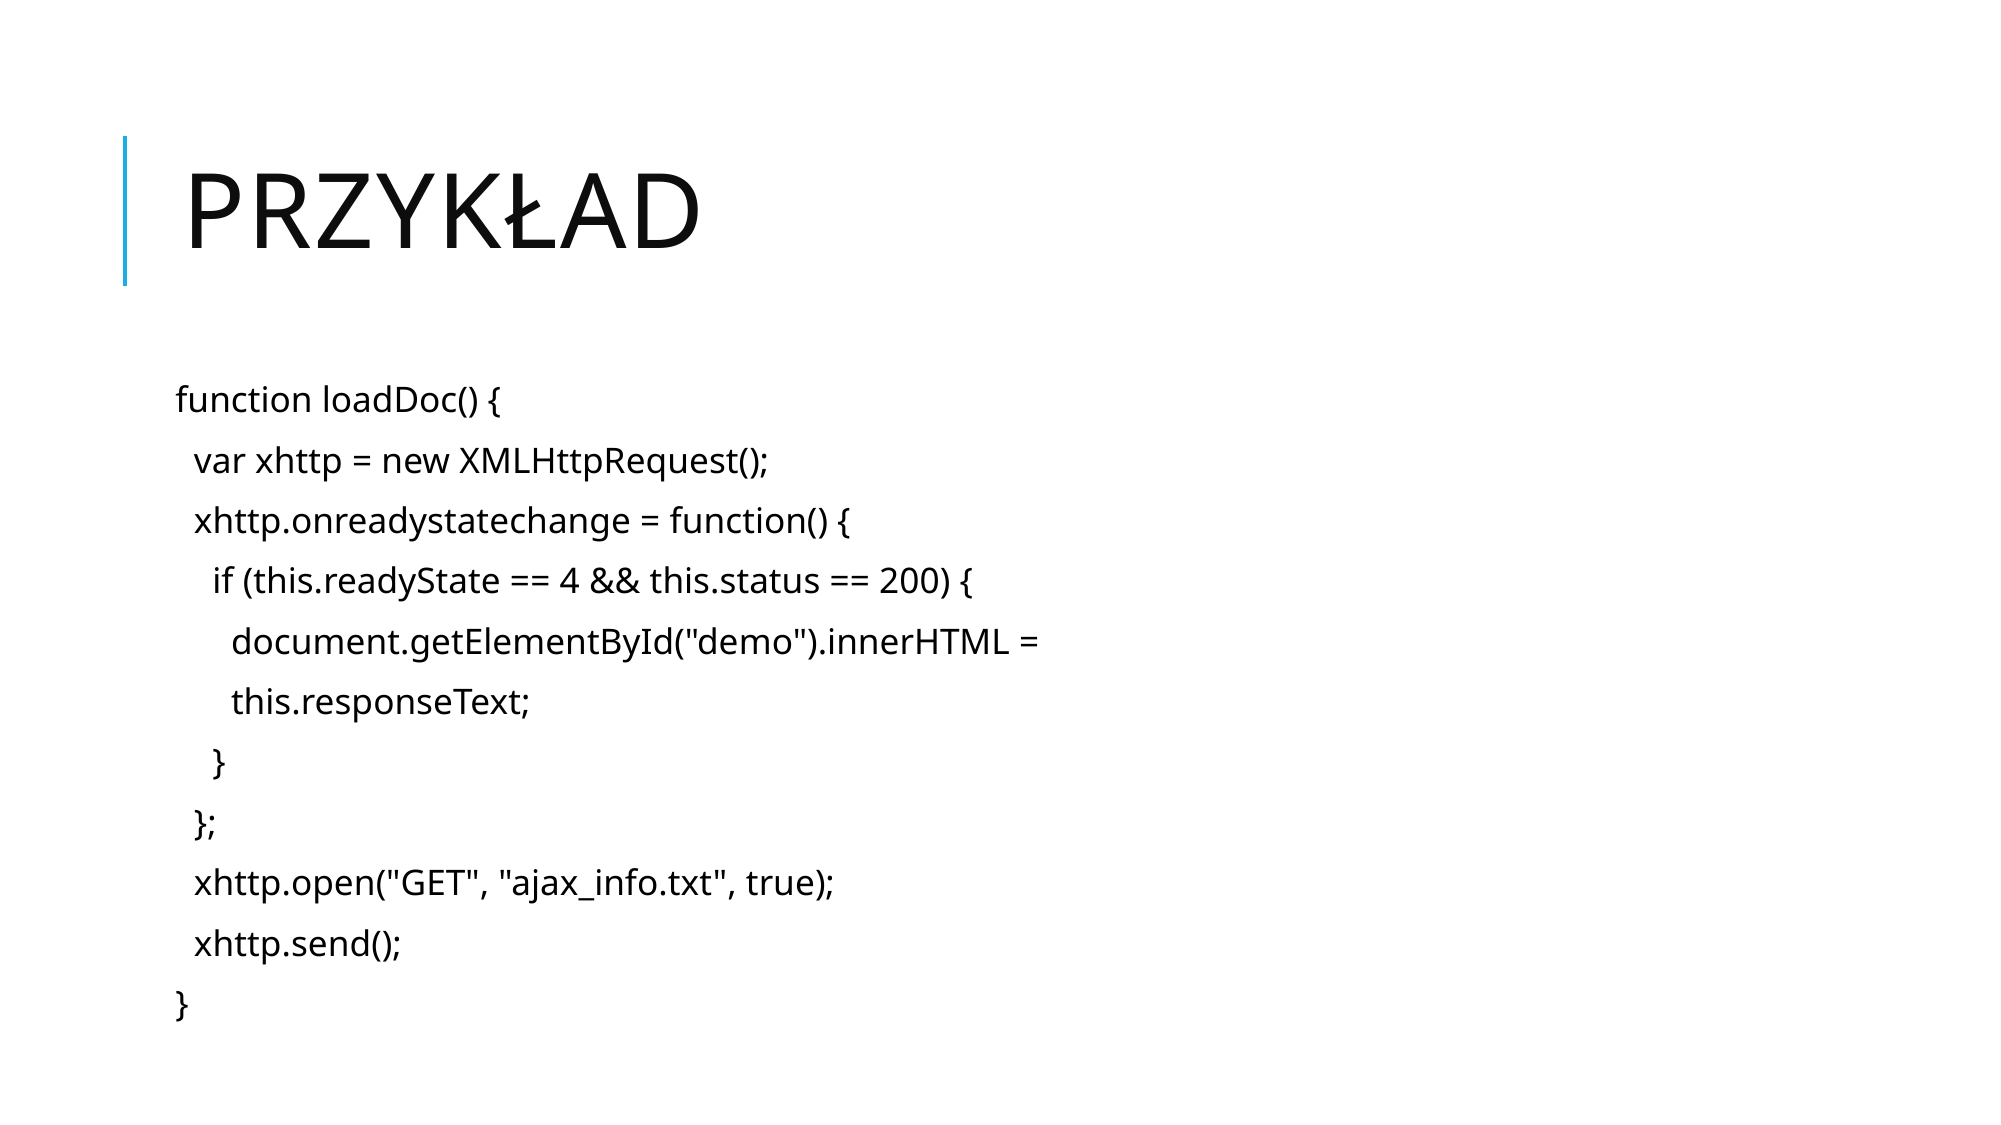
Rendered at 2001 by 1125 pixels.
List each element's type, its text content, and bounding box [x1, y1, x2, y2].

title Przykład [168, 96, 1763, 342]
list function loadDoc() { var xhttp = new XMLHttpRequest(); xhttp.onreadystatechange = function() { if (this.readyState == 4 && this.status == 200) { document.getElementById("demo").innerHTML = this.responseText; } }; xhttp.open("GET", "ajax_info.txt", true); xhttp.send(); } [168, 375, 1763, 1035]
